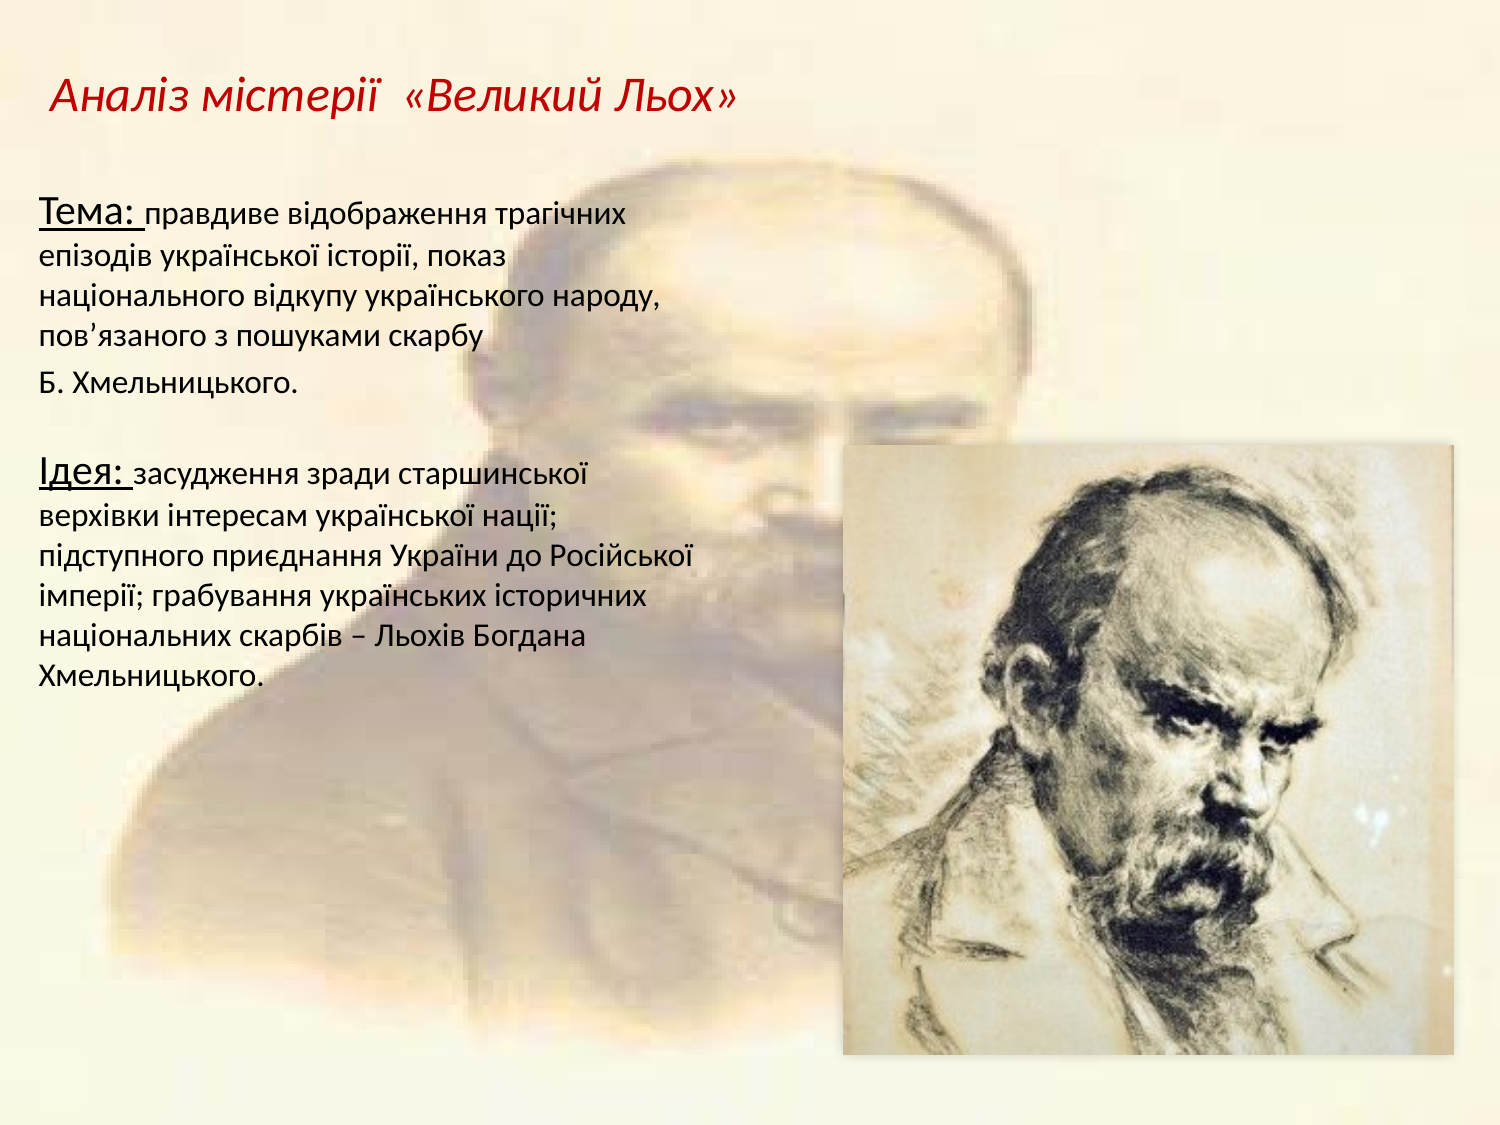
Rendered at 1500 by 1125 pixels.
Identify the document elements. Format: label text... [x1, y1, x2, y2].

picture [0, 0, 1500, 1125]
list Тема: правдиве відображення трагічних епізодів української історії, показ національного відкупу українського народу, пов’язаного з пошуками скарбу Б. Хмельницького. Ідея: засудження зради старшинської верхівки інтересам української нації; підступного приєднання України до Російської імперії; грабування українських історичних національних скарбів – Льохів Богдана Хмельницького. [23, 175, 722, 751]
title Аналіз містерії «Великий Льох» [35, 44, 774, 129]
